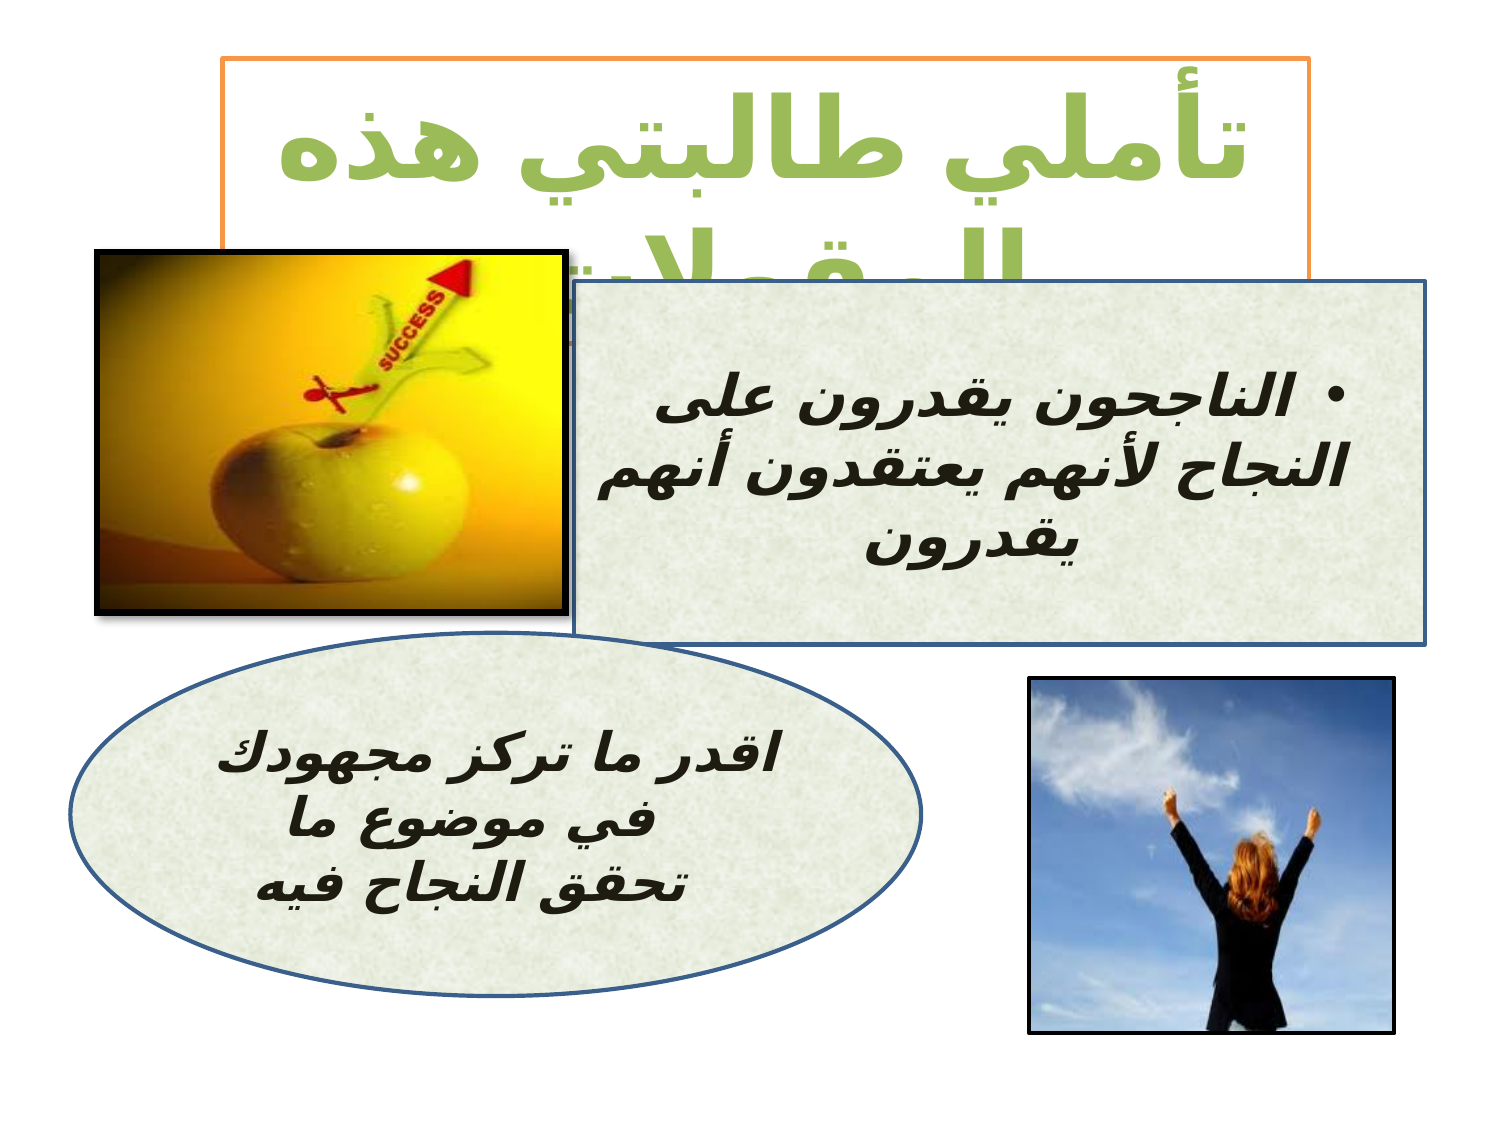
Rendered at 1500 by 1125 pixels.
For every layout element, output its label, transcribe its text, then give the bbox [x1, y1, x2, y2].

text_box تأملي طالبتي هذه المقولات [220, 56, 1311, 279]
list الناجحون يقدرون على النجاح لأنهم يعتقدون أنهم يقدرون [572, 279, 1427, 647]
picture [100, 255, 563, 610]
text_box اقدر ما تركز مجهودك في موضوع ما تحقق النجاح فيه [68, 630, 924, 999]
picture [1030, 679, 1393, 1032]
